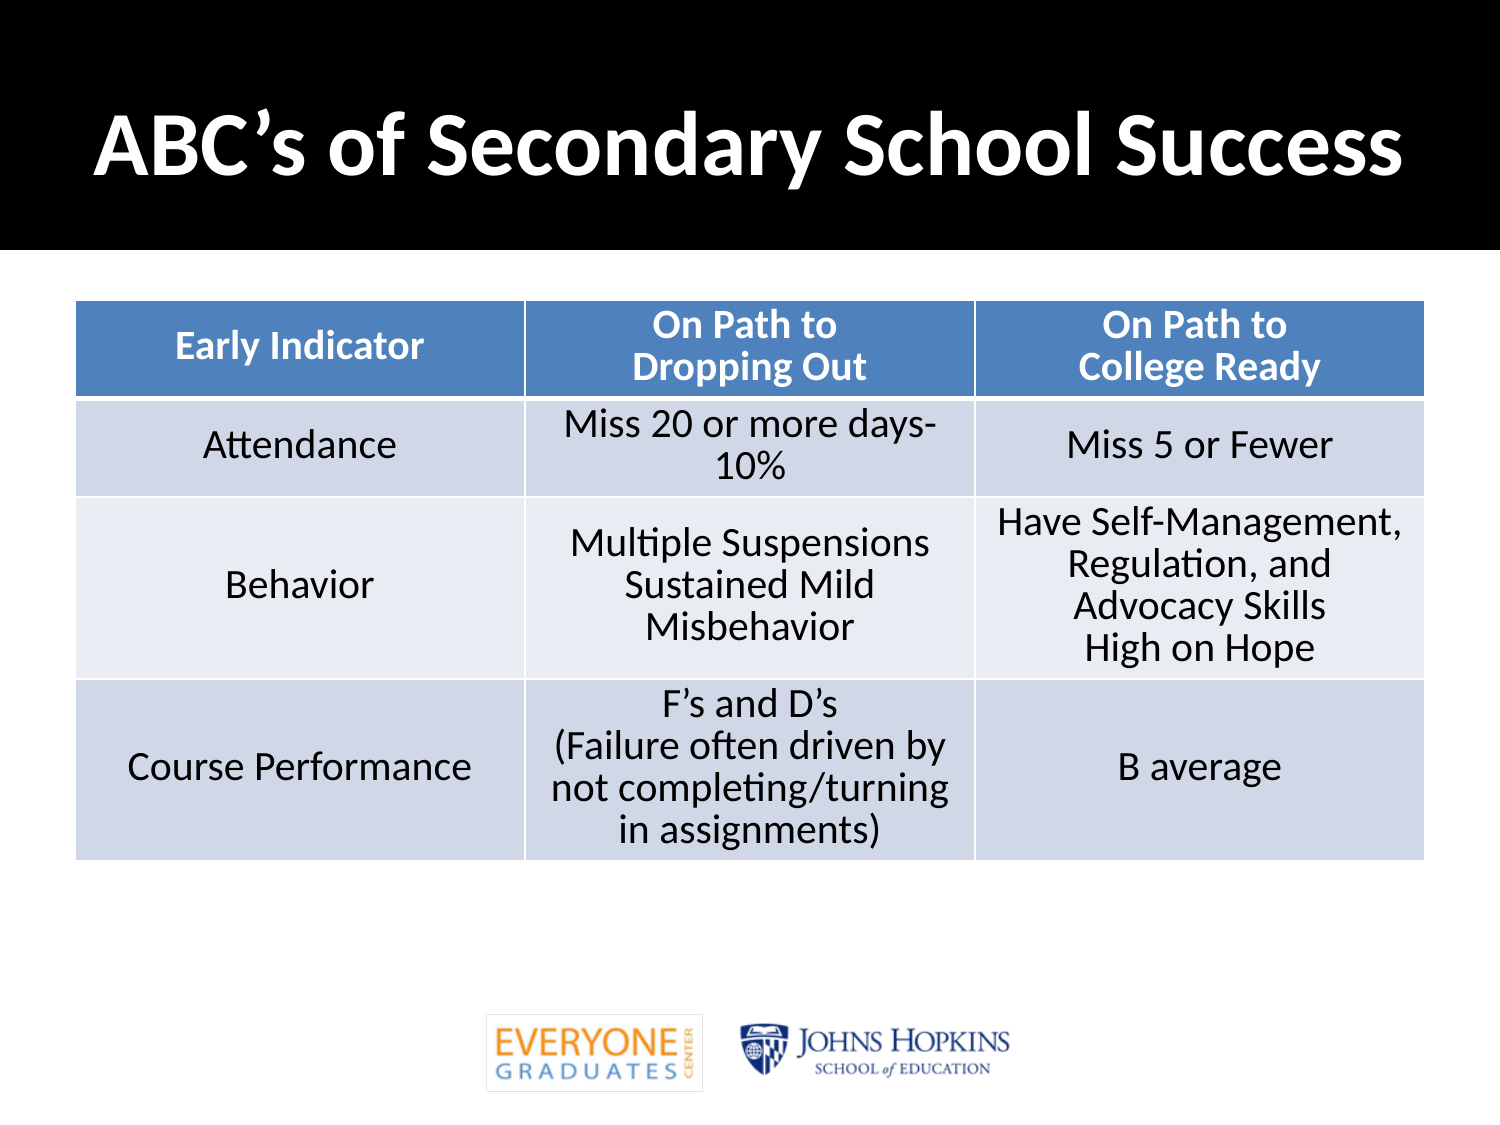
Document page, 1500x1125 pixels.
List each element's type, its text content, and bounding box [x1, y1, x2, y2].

table_cell Course Performance [76, 680, 524, 860]
title ABC’s of Secondary School Success [75, 45, 1425, 233]
table_cell Attendance [76, 401, 524, 496]
table_cell Miss 20 or more days- 10% [526, 401, 974, 496]
table_cell Have Self-Management, Regulation, and Advocacy Skills High on Hope [976, 498, 1424, 678]
picture [452, 972, 1060, 1125]
table_cell Behavior [76, 498, 524, 678]
table_cell B average [976, 680, 1424, 860]
table_header On Path to College Ready [976, 301, 1424, 396]
table_header On Path to Dropping Out [526, 301, 974, 396]
table_cell Miss 5 or Fewer [976, 401, 1424, 496]
table_cell Multiple Suspensions Sustained Mild Misbehavior [526, 498, 974, 678]
table_cell F’s and D’s (Failure often driven by not completing/turning in assignments) [526, 680, 974, 860]
table_header Early Indicator [76, 301, 524, 396]
